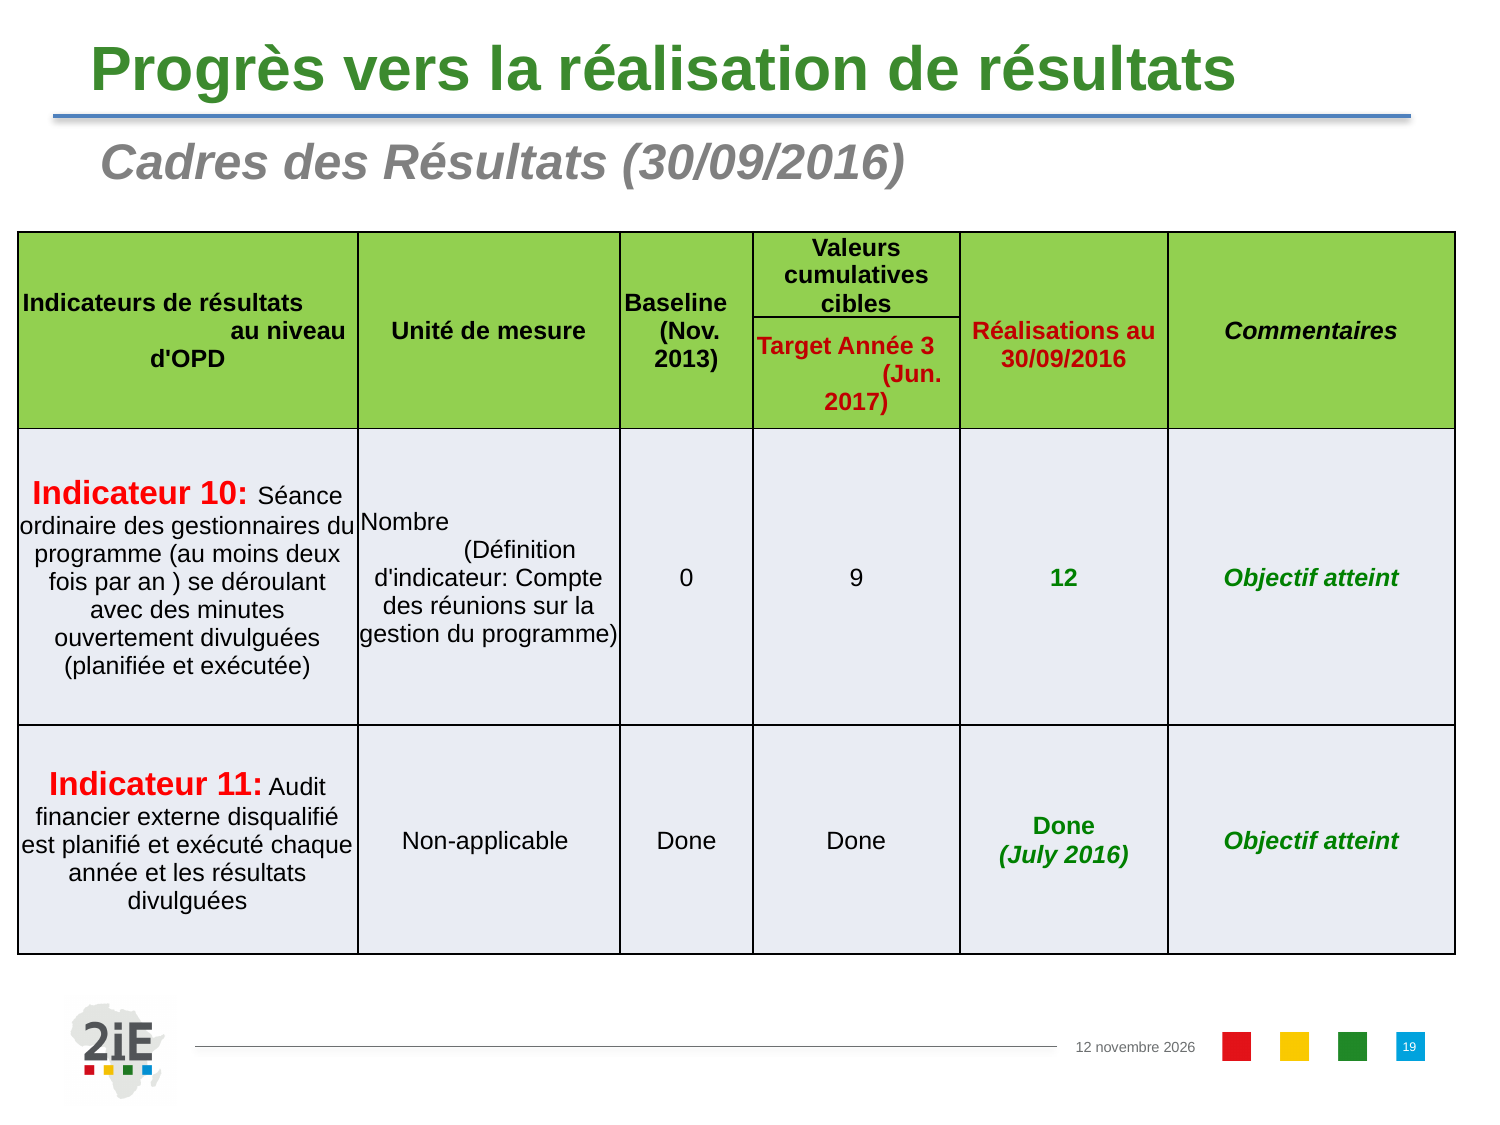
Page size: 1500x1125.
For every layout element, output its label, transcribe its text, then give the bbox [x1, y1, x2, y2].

picture [1222, 1031, 1364, 1061]
table_header Indicateurs de résultats au niveau d'OPD [19, 233, 357, 428]
text_box Cadres des Résultats (30/09/2016) [85, 101, 1435, 218]
picture [64, 995, 177, 1106]
title Progrès vers la réalisation de résultats [75, 7, 1425, 112]
table_cell 12 [961, 429, 1167, 724]
table_header Réalisations au 30/09/2016 [961, 233, 1167, 428]
table_header Unité de mesure [359, 233, 619, 428]
table_cell Target Année 3 (Jun. 2017) [754, 318, 959, 428]
table_cell Indicateur 10: Séance ordinaire des gestionnaires du programme (au moins deux fois par an ) se déroulant avec des minutes ouvertement divulguées (planifiée et exécutée) [19, 429, 357, 724]
table_cell Objectif atteint [1169, 429, 1454, 724]
table_cell 0 [621, 429, 752, 724]
slide_number 19 [1364, 1011, 1455, 1081]
table_cell Nombre (Définition d'indicateur: Compte des réunions sur la gestion du programme) [359, 429, 619, 724]
table_cell Done [621, 726, 752, 953]
table_cell 9 [754, 429, 959, 724]
table_header Baseline (Nov. 2013) [621, 233, 752, 428]
table_cell Indicateur 11: Audit financier externe disqualifié est planifié et exécuté chaque année et les résultats divulguées [19, 726, 357, 953]
table_cell Done (July 2016) [961, 726, 1167, 953]
table_cell Objectif atteint [1169, 726, 1454, 953]
table_cell Non-applicable [359, 726, 619, 953]
table_header Commentaires [1169, 233, 1454, 428]
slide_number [860, 1012, 1211, 1081]
table_header Valeurs cumulatives cibles [754, 233, 959, 316]
table_cell Done [754, 726, 959, 953]
